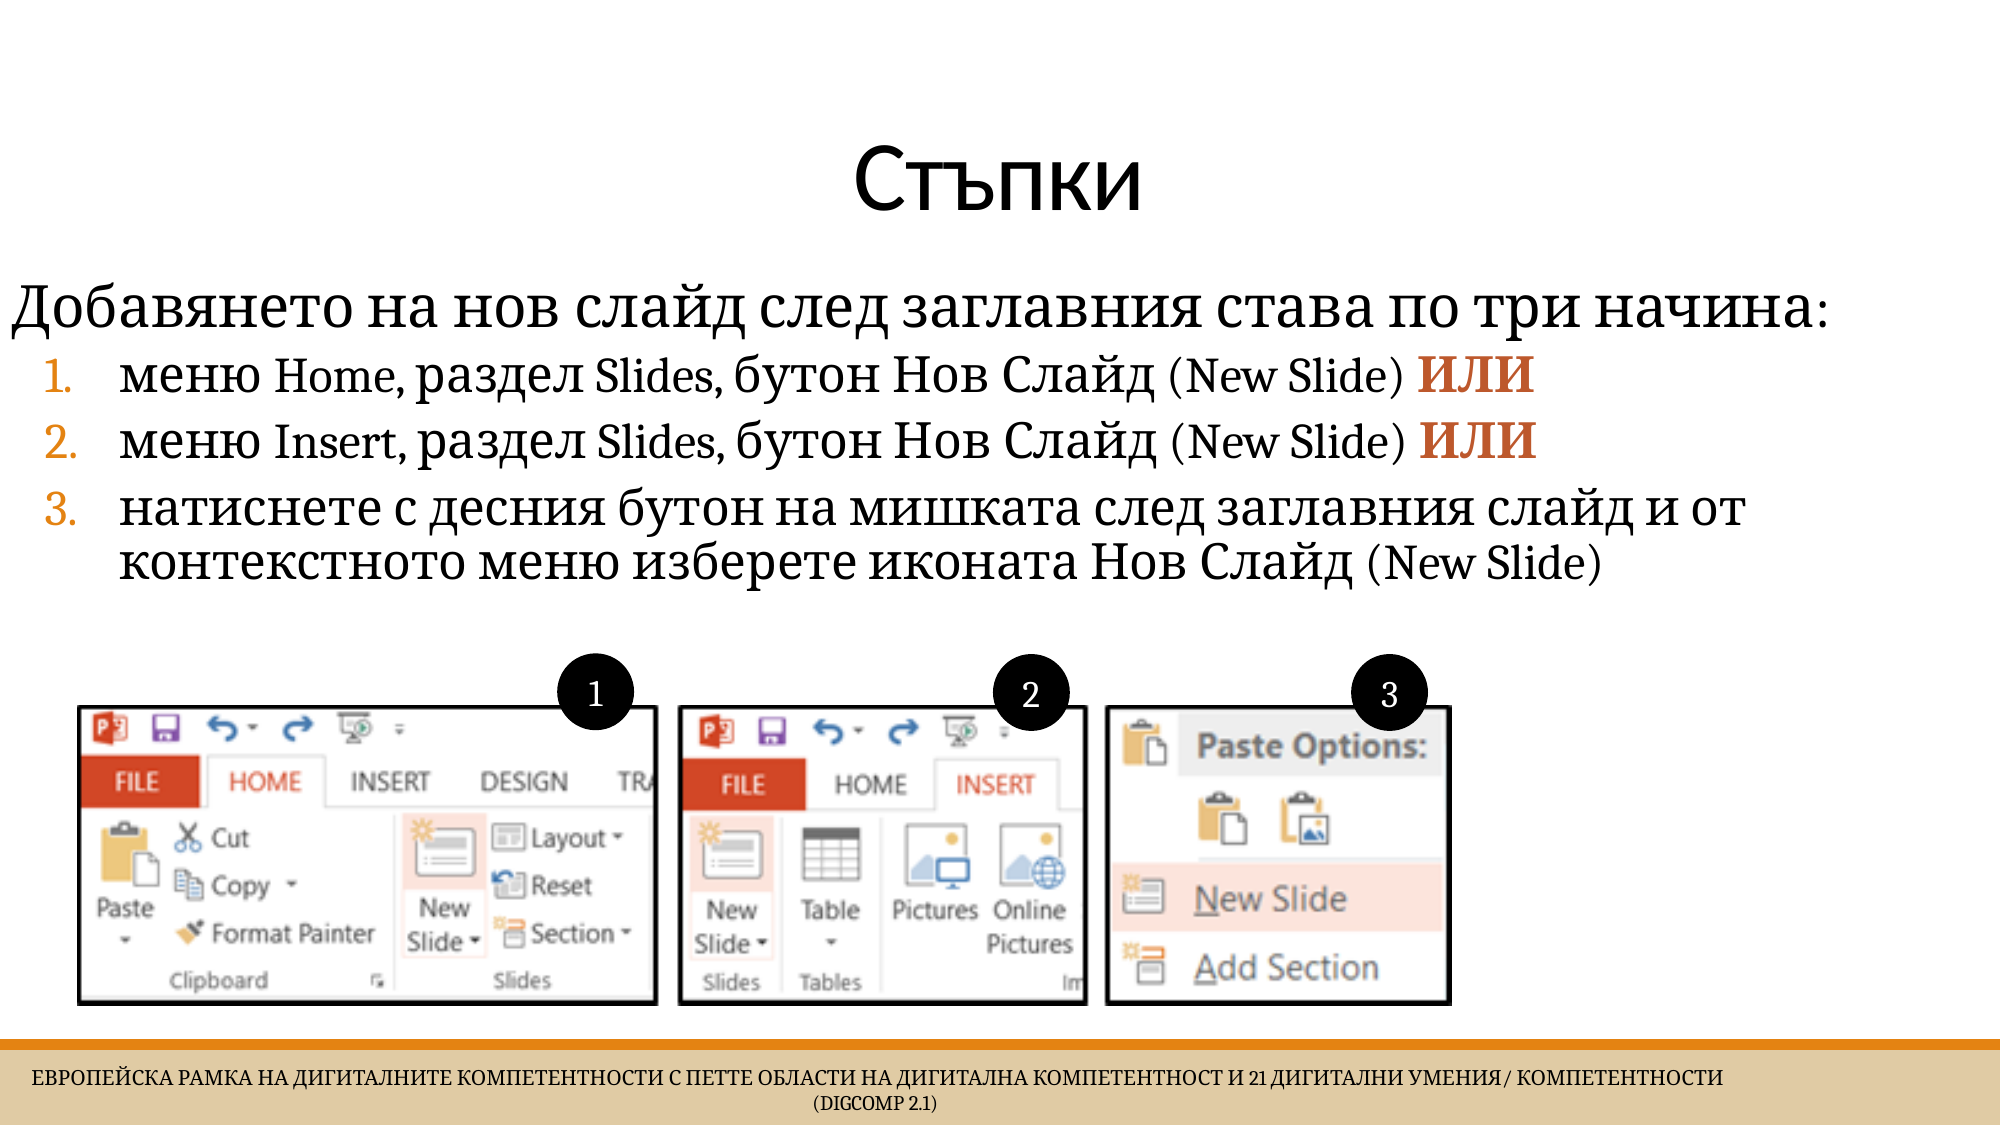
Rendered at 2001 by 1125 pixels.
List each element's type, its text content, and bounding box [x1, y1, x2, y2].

text_box 2 [992, 654, 1070, 702]
list Добавянето на нов слайд след заглавния става по три начина: меню Home, раздел Slides, бутон Нов Слайд (New Slide) ИЛИ меню Insert, раздел Slides, бутон Нов Слайд (New Slide) ИЛИ натиснете с десния бутон на мишката след заглавния слайд и от контекстното меню изберете иконата Нов Слайд (New Slide) [0, 265, 2000, 1034]
text_box 3 [1351, 654, 1429, 702]
title Стъпки [0, 0, 2000, 238]
text_box 1 [557, 653, 635, 702]
footer Европейска Рамка на дигиталните компетентности с петте области на дигитална компетентност и 21 дигитални умения/ компетентности (DigComp 2.1) [0, 1059, 1751, 1120]
picture [76, 705, 1452, 1006]
